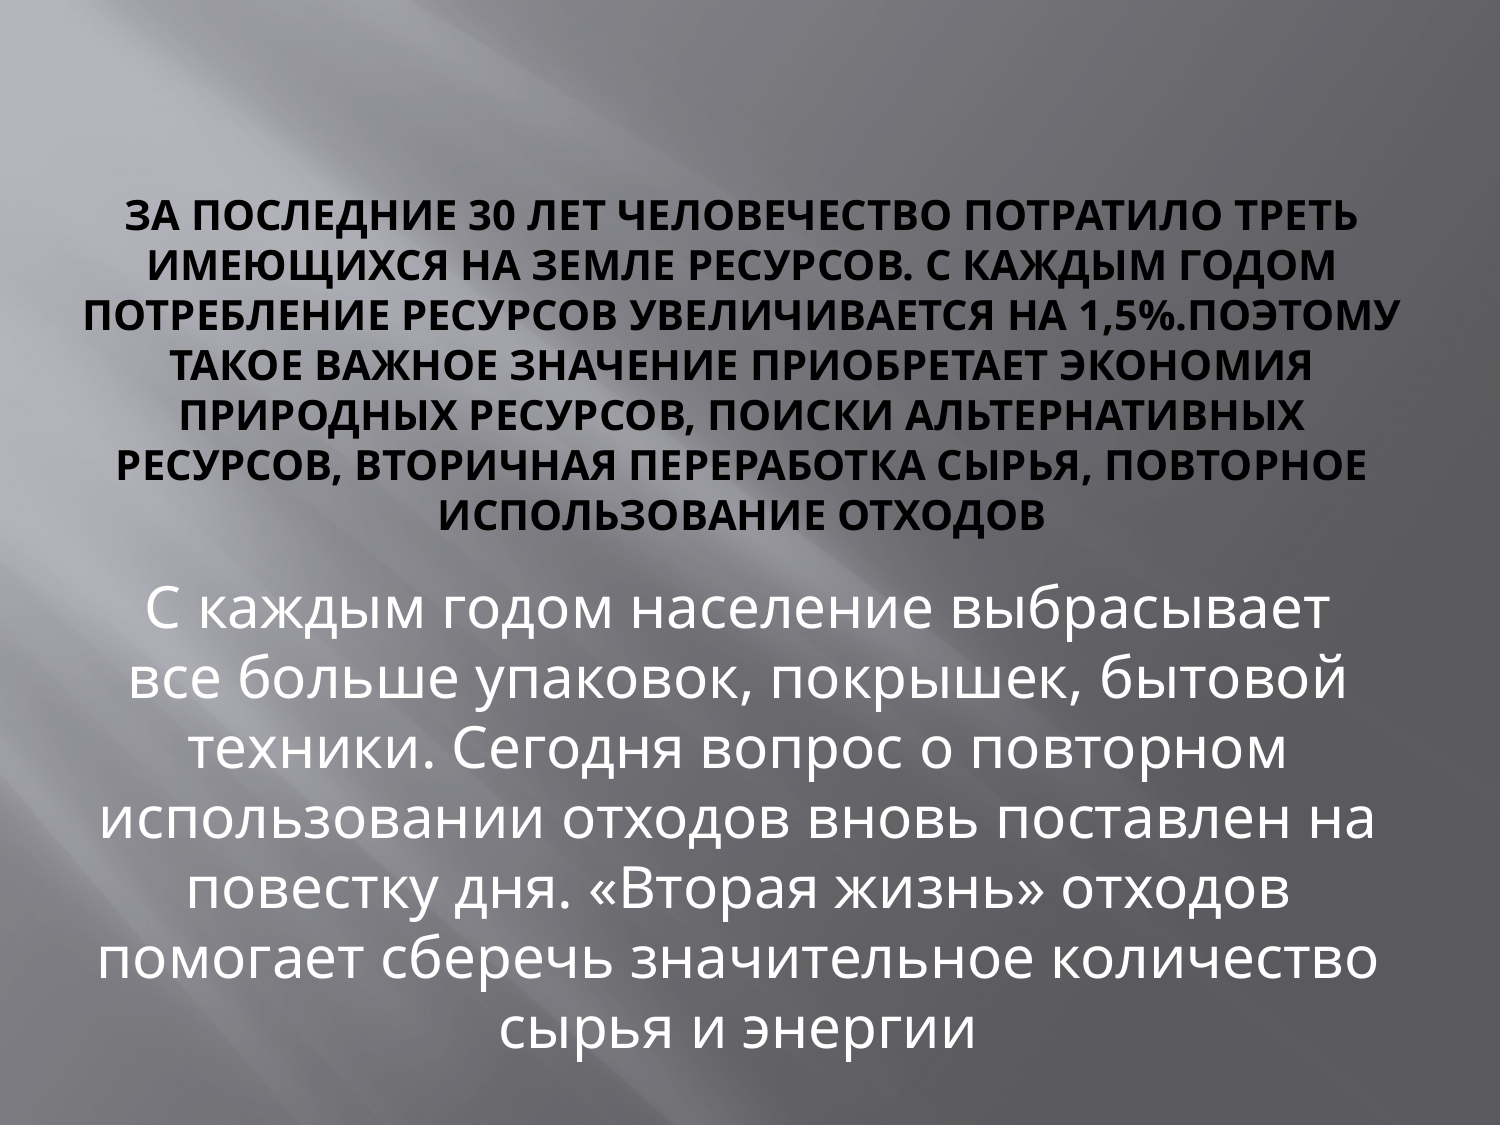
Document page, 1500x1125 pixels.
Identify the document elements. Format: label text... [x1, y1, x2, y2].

subtitle С каждым годом население выбрасывает все больше упаковок, покрышек, бытовой техники. Сегодня вопрос о повторном использовании отходов вновь поставлен на повестку дня. «Вторая жизнь» отходов помогает сберечь значительное количество сырья и энергии [76, 562, 1400, 834]
title За последние 30 лет человечество потратило треть имеющихся на Земле ресурсов. С каждым годом потребление ресурсов увеличивается на 1,5%.Поэтому такое важное значение приобретает экономия природных ресурсов, поиски альтернативных ресурсов, вторичная переработка сырья, повторное использование отходов [64, 78, 1420, 539]
